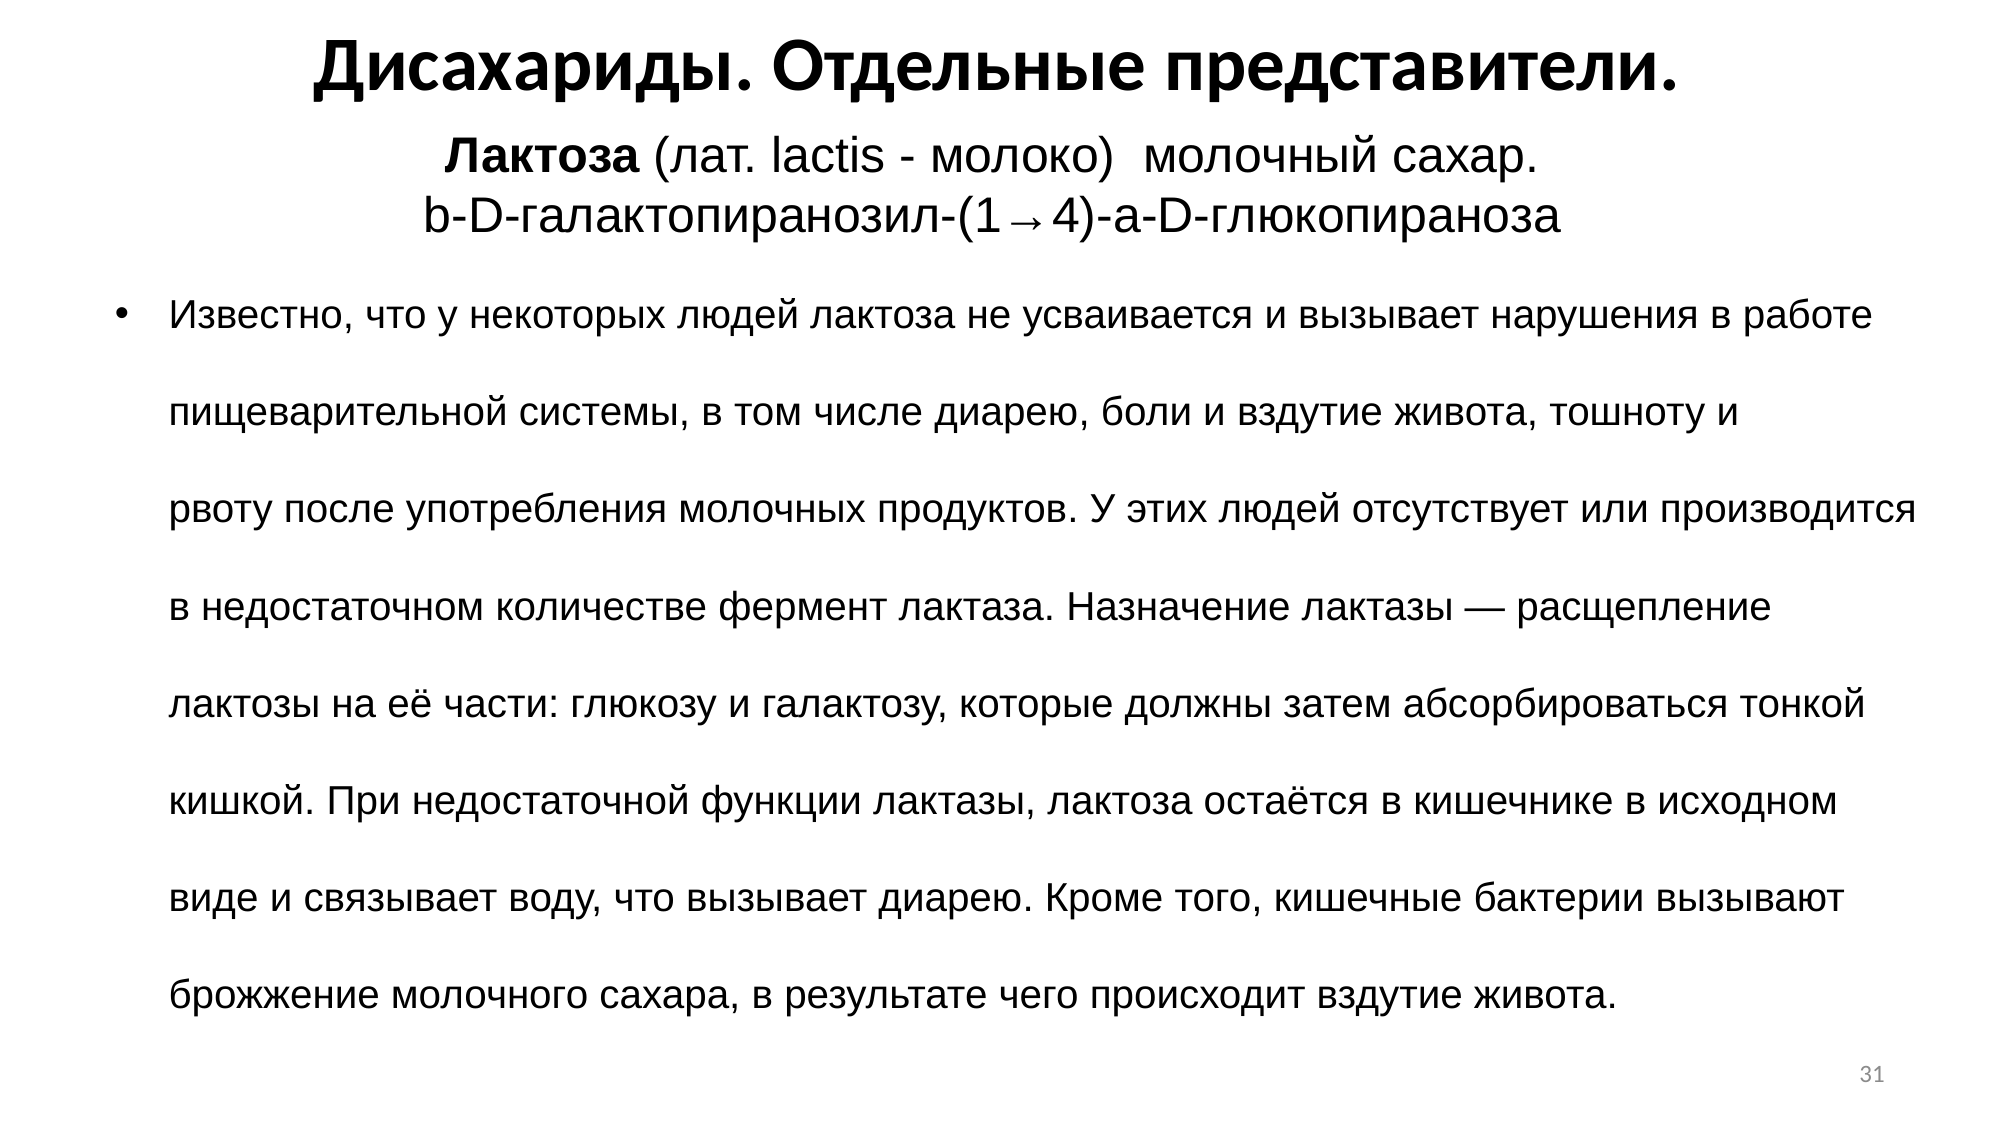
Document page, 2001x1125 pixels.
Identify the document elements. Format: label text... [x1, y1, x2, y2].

slide_number 31 [1433, 1042, 1900, 1103]
text_box Лактоза (лат. lactis - молоко) молочный сахар. b-D-галактопиранозил-(1→4)-a-D-глюкопираноза [0, 114, 1990, 250]
title Дисахариды. Отдельные представители. [0, 0, 1998, 160]
list Известно, что у некоторых людей лактоза не усваивается и вызывает нарушения в работе пищеварительной системы, в том числе диарею, боли и вздутие живота, тошноту и рвоту после употребления молочных продуктов. У этих людей отсутствует или производится в недостаточном количестве фермент лактаза. Назначение лактазы — расщепление лактозы на её части: глюкозу и галактозу, которые должны затем абсорбироваться тонкой кишкой. При недостаточной функции лактазы, лактоза остаётся в кишечнике в исходном виде и связывает воду, что вызывает диарею. Кроме того, кишечные бактерии вызывают брожжение молочного сахара, в результате чего происходит вздутие живота. [99, 250, 1945, 1103]
